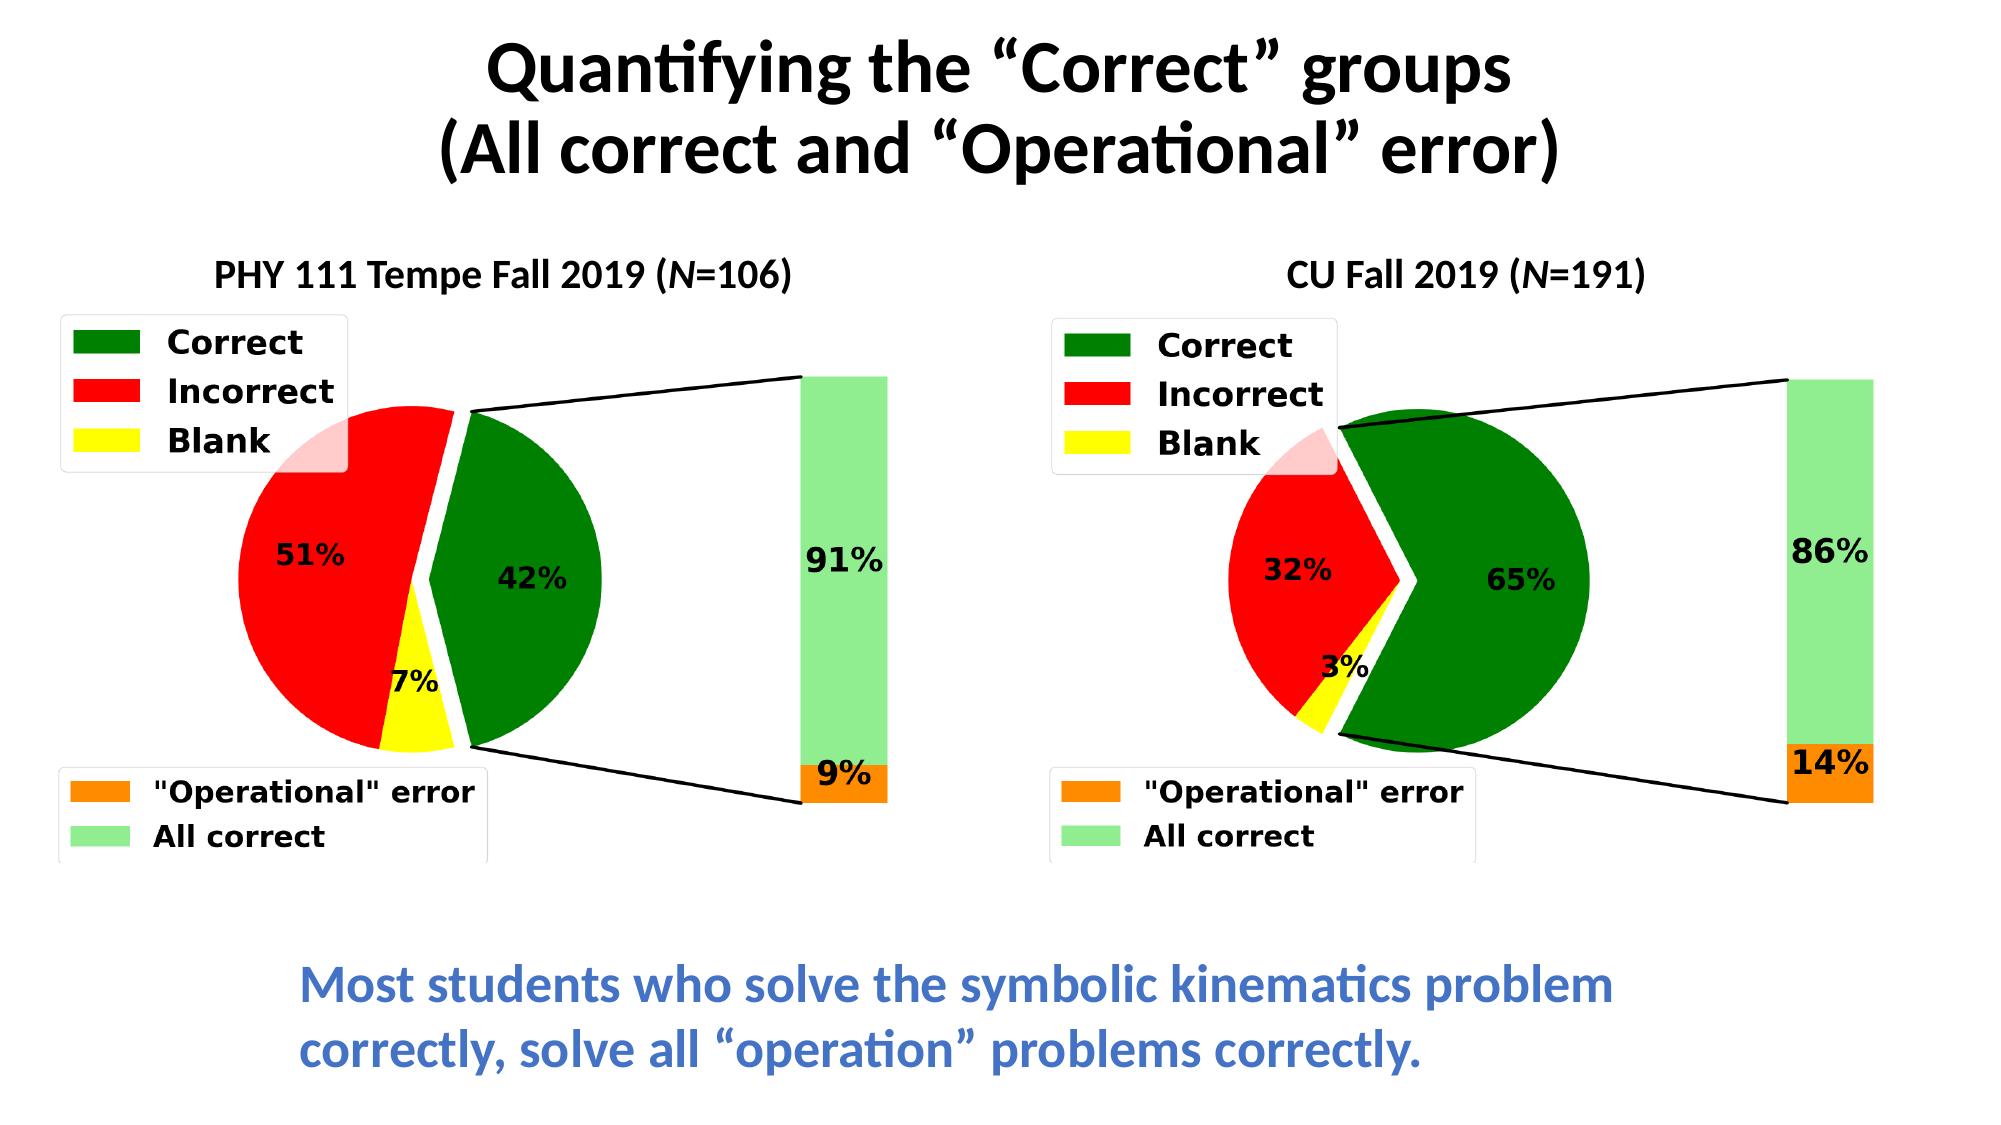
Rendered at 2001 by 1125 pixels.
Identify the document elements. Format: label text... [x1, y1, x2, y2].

text_box Most students who solve the symbolic kinematics problem correctly, solve all “operation” problems correctly. [284, 941, 1736, 1086]
text_box PHY 111 Tempe Fall 2019 (N=106) [194, 239, 814, 305]
picture [55, 308, 891, 863]
text_box CU Fall 2019 (N=191) [1156, 239, 1778, 305]
title Quantifying the “Correct” groups (All correct and “Operational” error) [137, 0, 1863, 218]
picture [1048, 314, 1885, 863]
